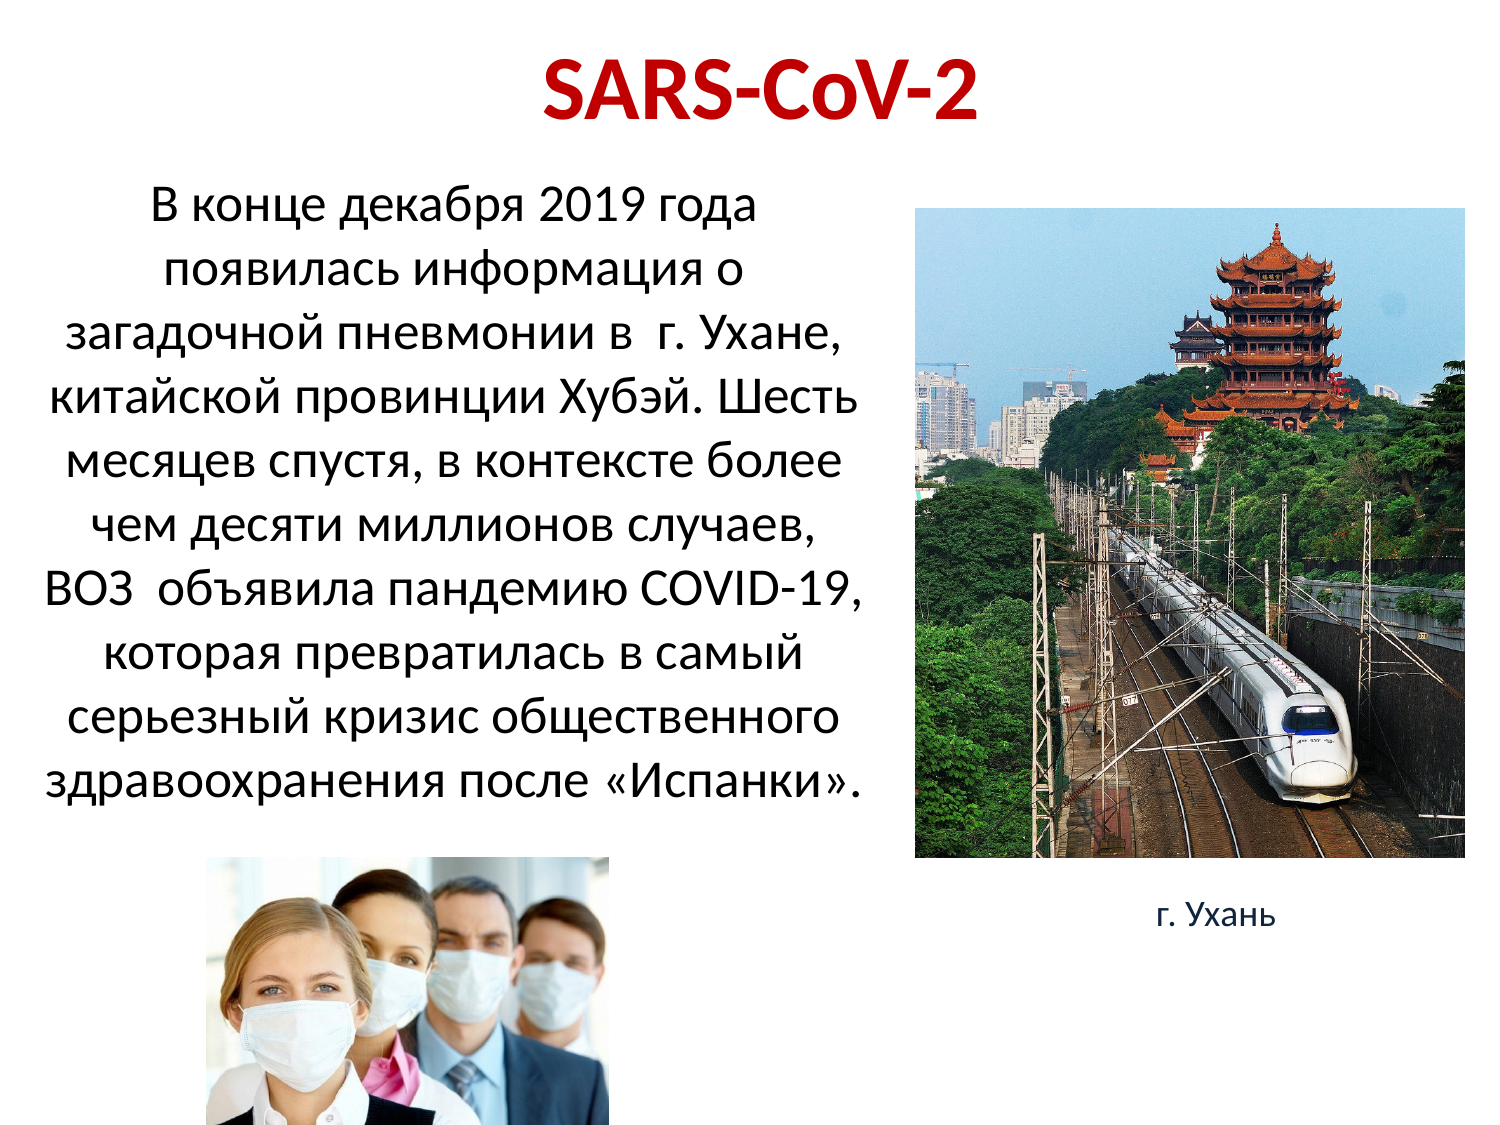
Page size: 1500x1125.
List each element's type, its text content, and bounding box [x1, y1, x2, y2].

picture [206, 857, 609, 1125]
picture [915, 207, 1465, 858]
text_box г. Ухань [1141, 881, 1291, 942]
title SARS-CoV-2 [123, 0, 1399, 166]
subtitle В конце декабря 2019 года появилась информация о загадочной пневмонии в г. Ухане, китайской провинции Хубэй. Шесть месяцев спустя, в контексте более чем десяти миллионов случаев, ВОЗ объявила пандемию COVID-19, которая превратилась в самый серьезный кризис общественного здравоохранения после «Испанки». [29, 160, 880, 835]
